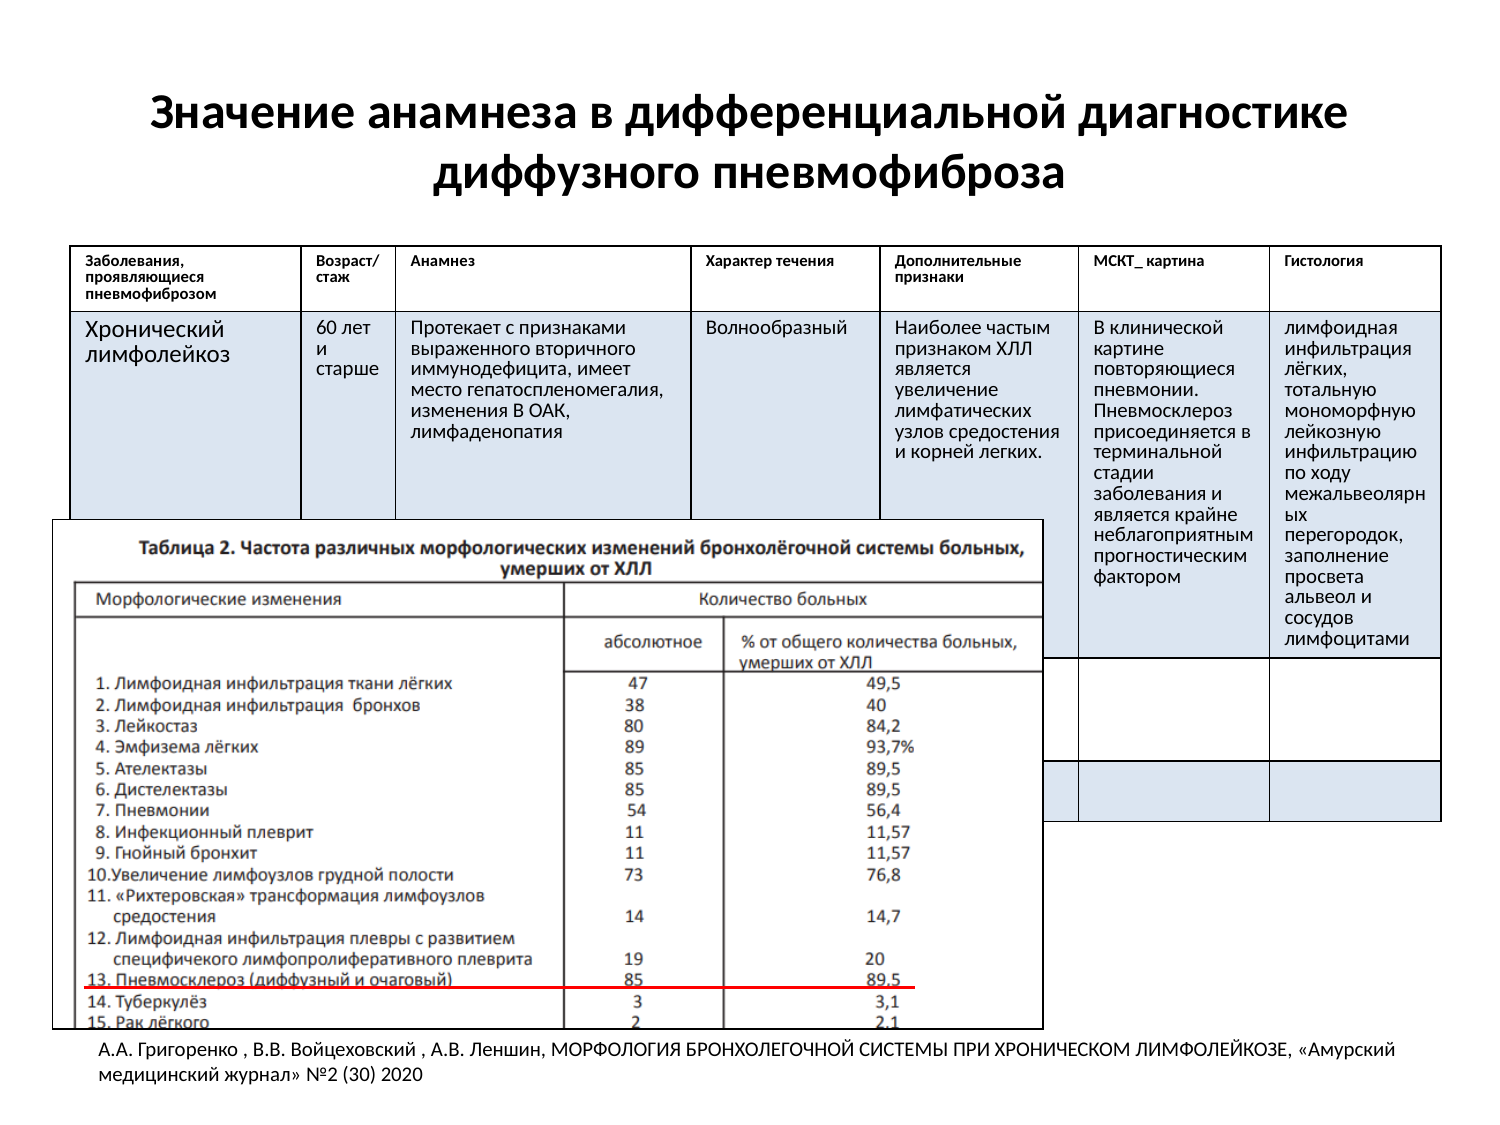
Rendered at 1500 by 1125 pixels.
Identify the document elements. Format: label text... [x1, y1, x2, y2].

table_header Анамнез [396, 247, 690, 311]
table_header Дополнительные признаки [881, 247, 1078, 311]
table_cell Протекает с признаками выраженного вторичного иммунодефицита, имеет место гепатоспленомегалия, изменения В ОАК, лимфаденопатия [396, 312, 690, 518]
table_cell Хронический лимфолейкоз [71, 312, 300, 518]
table_header МСКТ_ картина [1079, 247, 1269, 311]
table_cell лимфоидная инфильтрация лёгких, тотальную мономорфную лейкозную инфильтрацию по ходу межальвеолярных перегородок, заполнение просвета альвеол и сосудов лимфоцитами [1270, 312, 1440, 657]
table_header Возраст/стаж [302, 247, 395, 311]
text_box А.А. Григоренко , В.В. Войцеховский , А.В. Леншин, МОРФОЛОГИЯ БРОНХОЛЕГОЧНОЙ СИСТЕМЫ ПРИ ХРОНИЧЕСКОМ ЛИМФОЛЕЙКОЗЕ, «Амурский медицинский журнал» №2 (30) 2020 [83, 1028, 1431, 1093]
table_cell [1270, 659, 1440, 760]
table_cell Волнообразный [692, 312, 879, 518]
table_header Гистология [1270, 247, 1440, 311]
table_cell [1046, 659, 1078, 760]
title Значение анамнеза в дифференциальной диагностике диффузного пневмофиброза [75, 45, 1425, 233]
table_cell [1079, 762, 1269, 821]
picture [52, 520, 1043, 1029]
table_cell В клинической картине повторяющиеся пневмонии. Пневмосклероз присоединяется в терминальной стадии заболевания и является крайне неблагоприятным прогностическим фактором [1079, 312, 1269, 657]
table_header Характер течения [692, 247, 879, 311]
table_cell 60 лет и старше [302, 312, 395, 518]
table_cell [1079, 659, 1269, 760]
table_cell [1270, 762, 1440, 821]
table_cell [1046, 762, 1078, 821]
table_header Заболевания, проявляющиеся пневмофиброзом [71, 247, 300, 311]
table_cell Наиболее частым признаком ХЛЛ является увеличение лимфатических узлов средостения и корней легких. [881, 312, 1078, 657]
